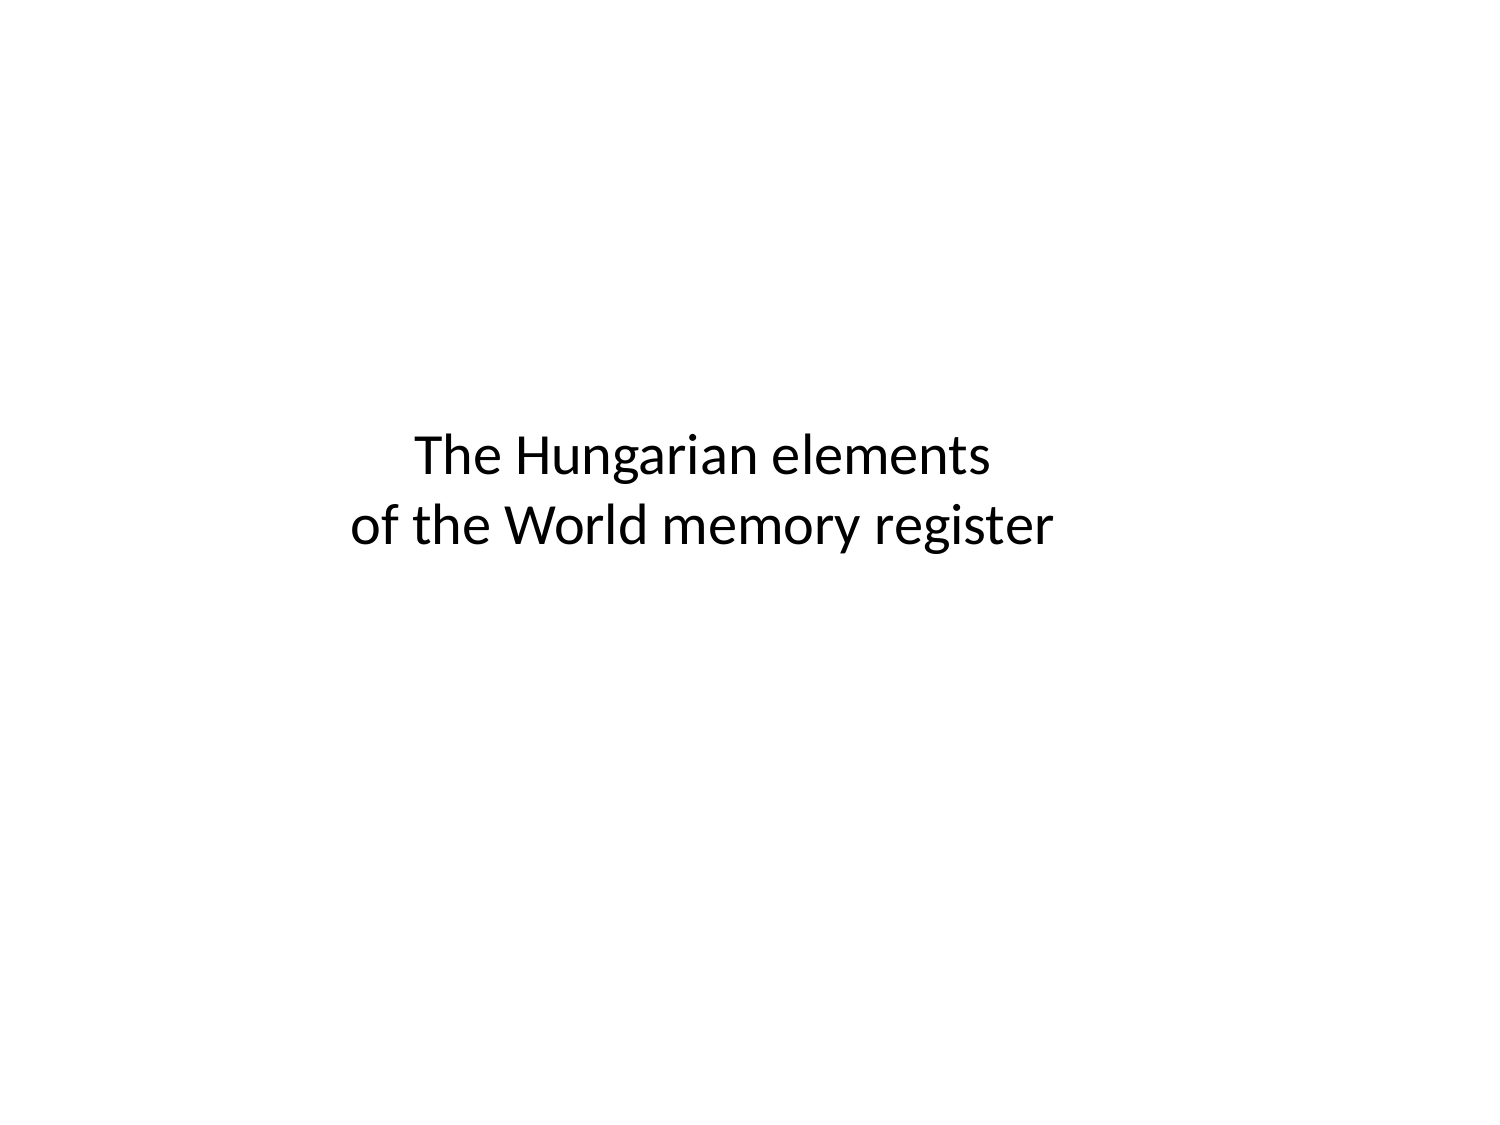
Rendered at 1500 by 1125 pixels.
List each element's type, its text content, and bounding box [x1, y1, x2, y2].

text_box The Hungarian elements of the World memory register [324, 408, 1081, 564]
